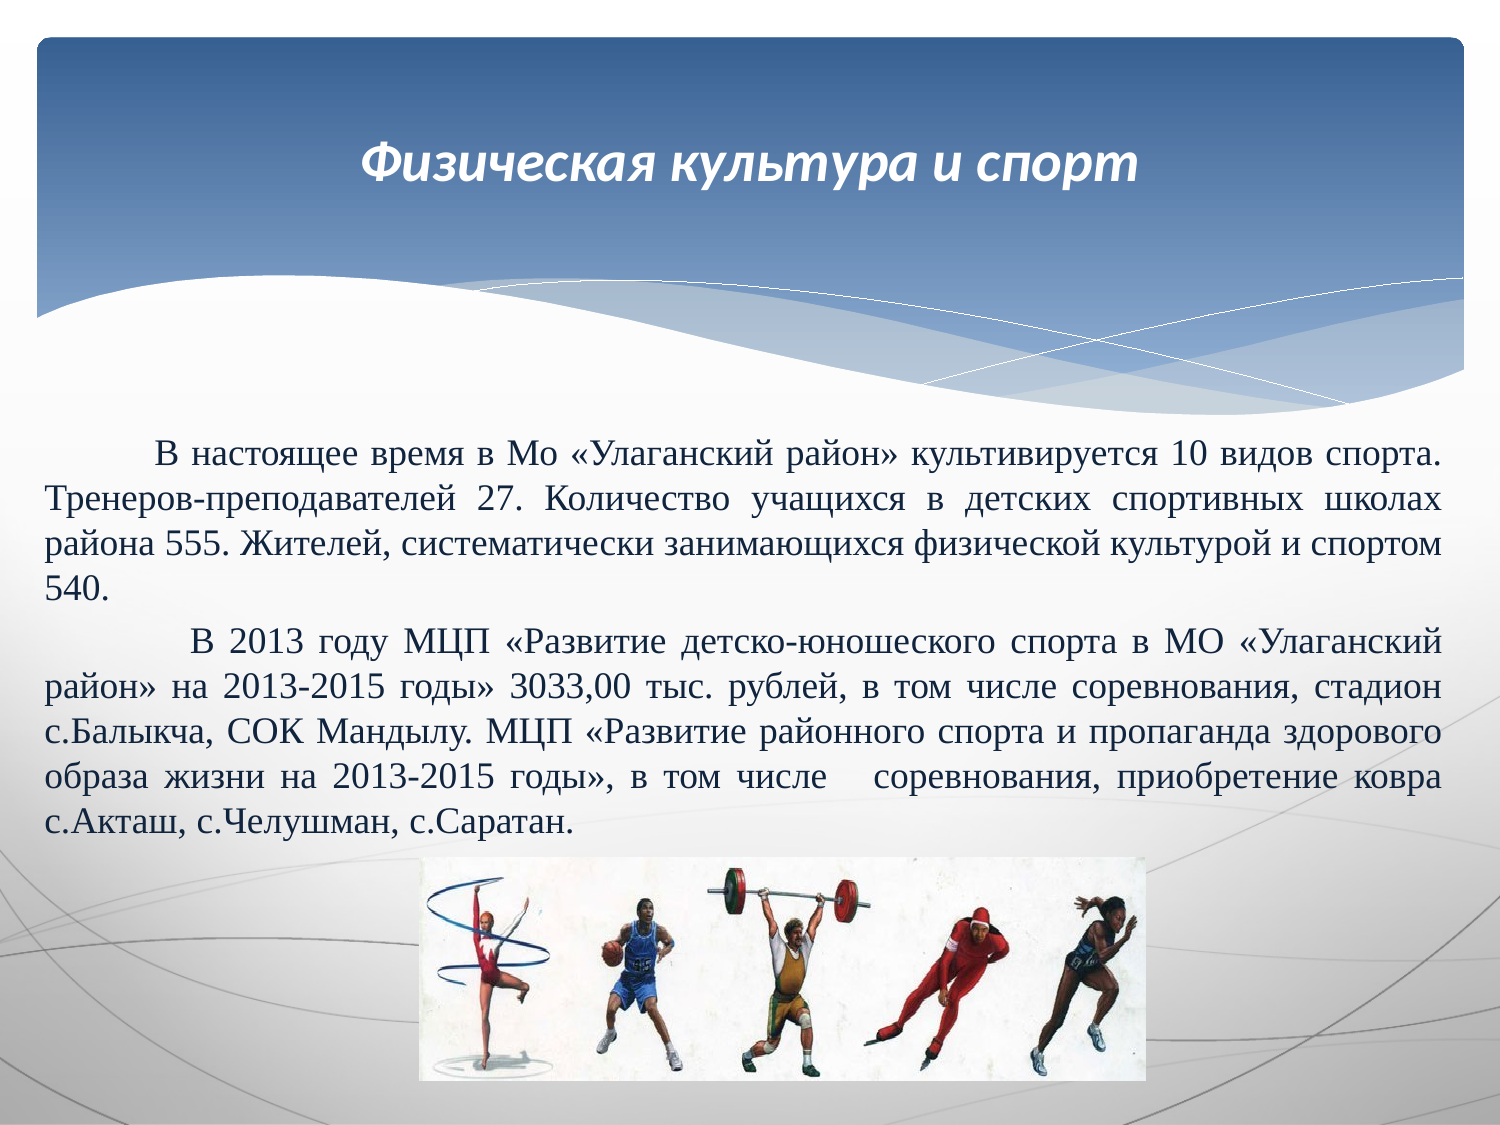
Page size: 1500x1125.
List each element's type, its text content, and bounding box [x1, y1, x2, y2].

list В настоящее время в Мо «Улаганский район» культивируется 10 видов спорта. Тренеров-преподавателей 27. Количество учащихся в детских спортивных школах района 555. Жителей, систематически занимающихся физической культурой и спортом 540. В 2013 году МЦП «Развитие детско-юношеского спорта в МО «Улаганский район» на 2013-2015 годы» 3033,00 тыс. рублей, в том числе соревнования, стадион с.Балыкча, СОК Мандылу. МЦП «Развитие районного спорта и пропаганда здорового образа жизни на 2013-2015 годы», в том числе соревнования, приобретение ковра с.Акташ, с.Челушман, с.Саратан. [29, 420, 1459, 858]
title Физическая культура и спорт [75, 55, 1425, 261]
picture [418, 857, 1146, 1081]
